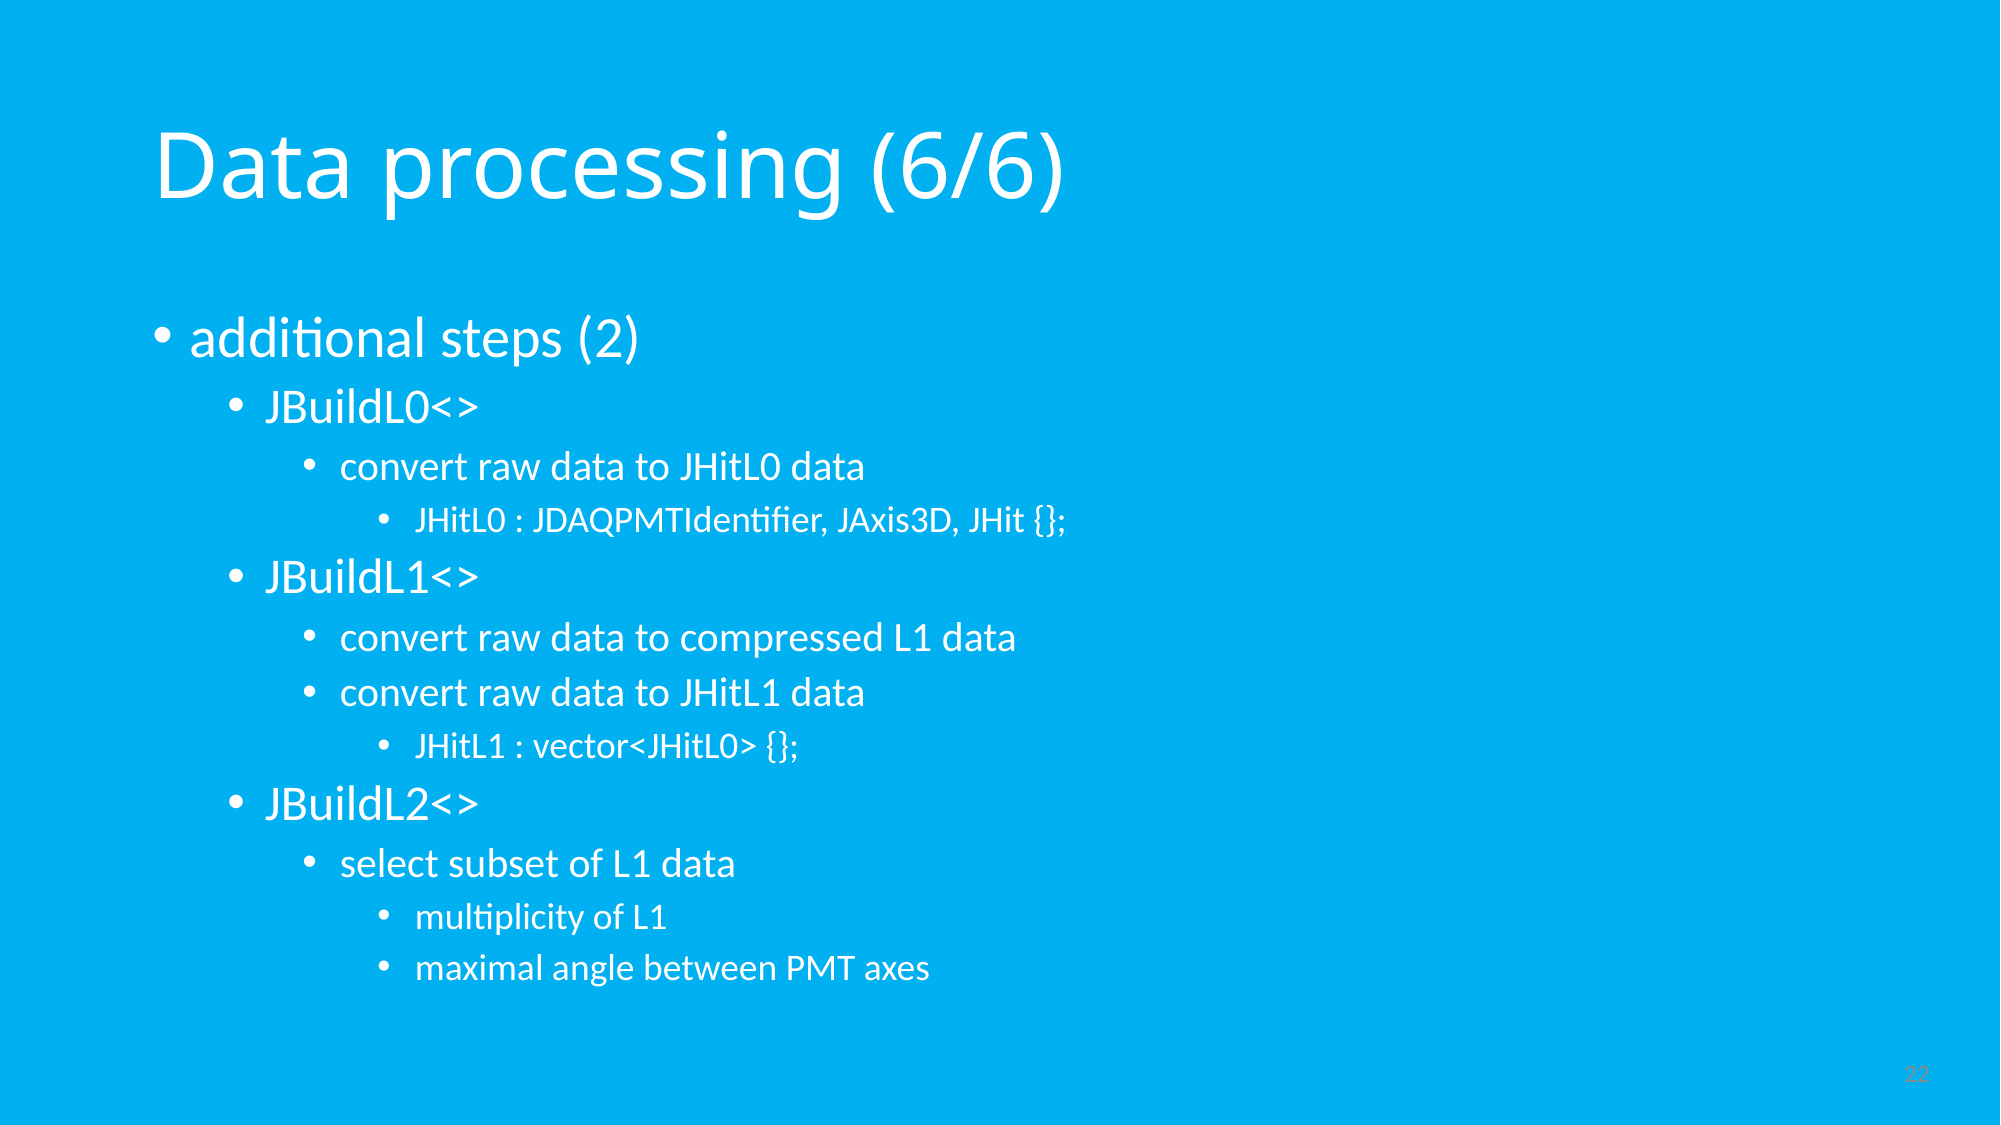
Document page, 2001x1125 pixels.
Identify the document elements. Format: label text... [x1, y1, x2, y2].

title Data processing (6/6) [137, 59, 1863, 278]
slide_number 22 [1494, 1042, 1945, 1103]
list additional steps (2) JBuildL0<> convert raw data to JHitL0 data JHitL0 : JDAQPMTIdentifier, JAxis3D, JHit {}; JBuildL1<> convert raw data to compressed L1 data convert raw data to JHitL1 data JHitL1 : vector<JHitL0> {}; JBuildL2<> select subset of L1 data multiplicity of L1 maximal angle between PMT axes [137, 299, 1863, 1014]
